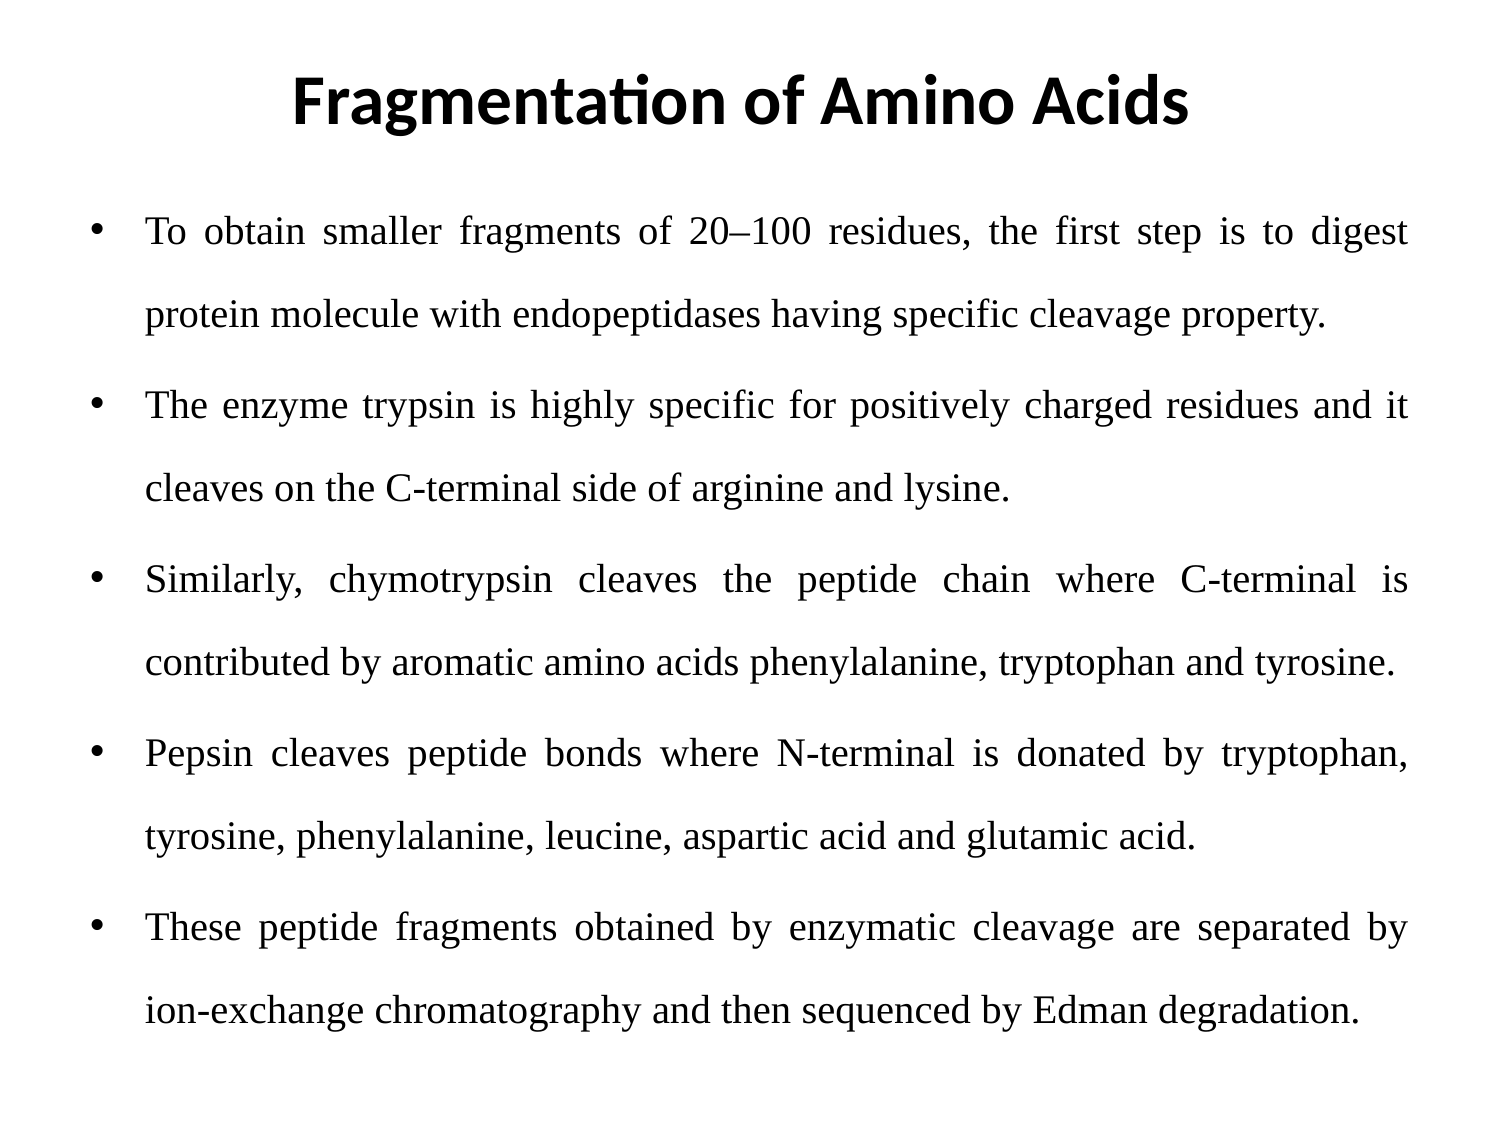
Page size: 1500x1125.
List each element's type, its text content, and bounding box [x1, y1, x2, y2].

list To obtain smaller fragments of 20–100 residues, the first step is to digest protein molecule with endopeptidases having specific cleavage property. The enzyme trypsin is highly specific for positively charged residues and it cleaves on the C-terminal side of arginine and lysine. Similarly, chymotrypsin cleaves the peptide chain where C-terminal is contributed by aromatic amino acids phenylalanine, tryptophan and tyrosine. Pepsin cleaves peptide bonds where N-terminal is donated by tryptophan, tyrosine, phenylalanine, leucine, aspartic acid and glutamic acid. These peptide fragments obtained by enzymatic cleavage are separated by ion-exchange chromatography and then sequenced by Edman degradation. [75, 162, 1425, 1063]
title Fragmentation of Amino Acids [75, 45, 1425, 162]
